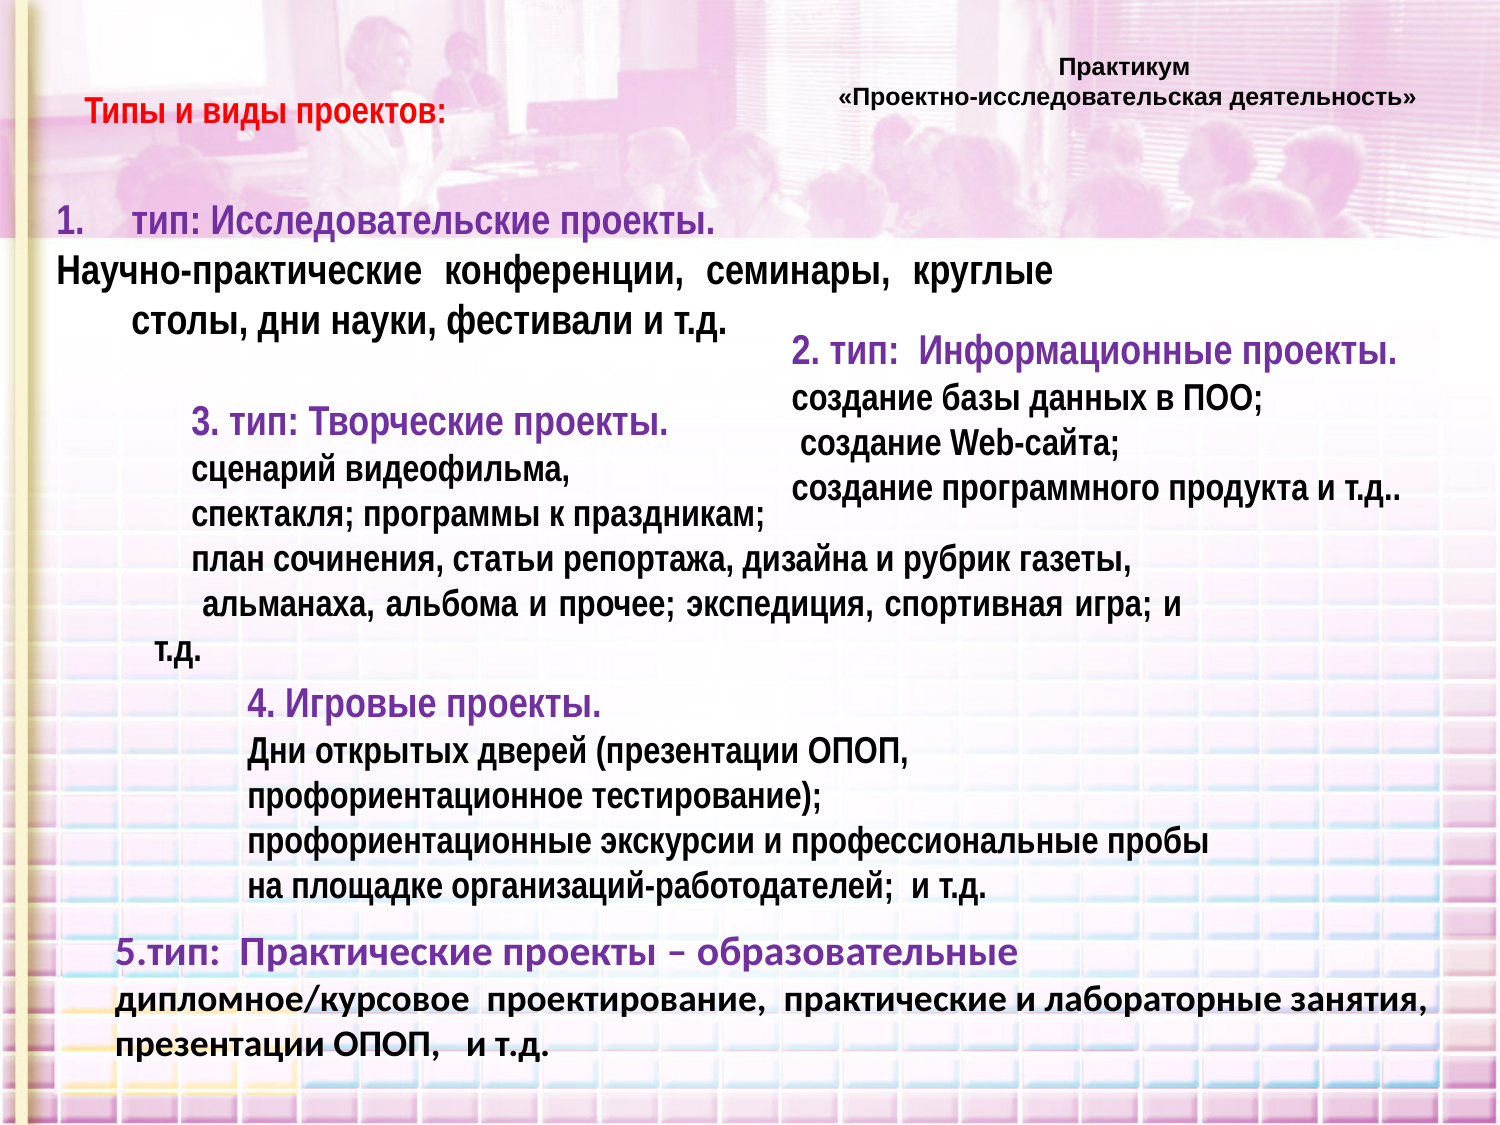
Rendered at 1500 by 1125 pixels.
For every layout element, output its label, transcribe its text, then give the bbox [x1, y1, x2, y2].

text_box тип: Исследовательские проекты. Научно-практические конференции, семинары, круглые столы, дни науки, фестивали и т.д. [41, 185, 1069, 351]
text_box 2. тип: Информационные проекты. создание базы данных в ПОО; создание Web-сайта; создание программного продукта и т.д.. [776, 315, 1423, 561]
text_box 5.тип: Практические проекты – образовательные дипломное/курсовое проектирование, практические и лабораторные занятия, презентации ОПОП, и т.д. [100, 916, 1459, 1122]
text_box Типы и виды проектов: [29, 78, 502, 151]
text_box Практикум «Проектно-исследовательская деятельность» [823, 43, 1433, 118]
picture [0, 0, 1500, 1125]
text_box 4. Игровые проекты. Дни открытых дверей (презентации ОПОП, профориентационное тестирование); профориентационные экскурсии и профессиональные пробы на площадке организаций-работодателей; и т.д. [194, 668, 1247, 916]
text_box 3. тип: Творческие проекты. сценарий видеофильма, спектакля; программы к праздникам; план сочинения, статьи репортажа, дизайна и рубрик газеты, альманаха, альбома и прочее; экспедиция, спортивная игра; и т.д. [138, 408, 1198, 704]
